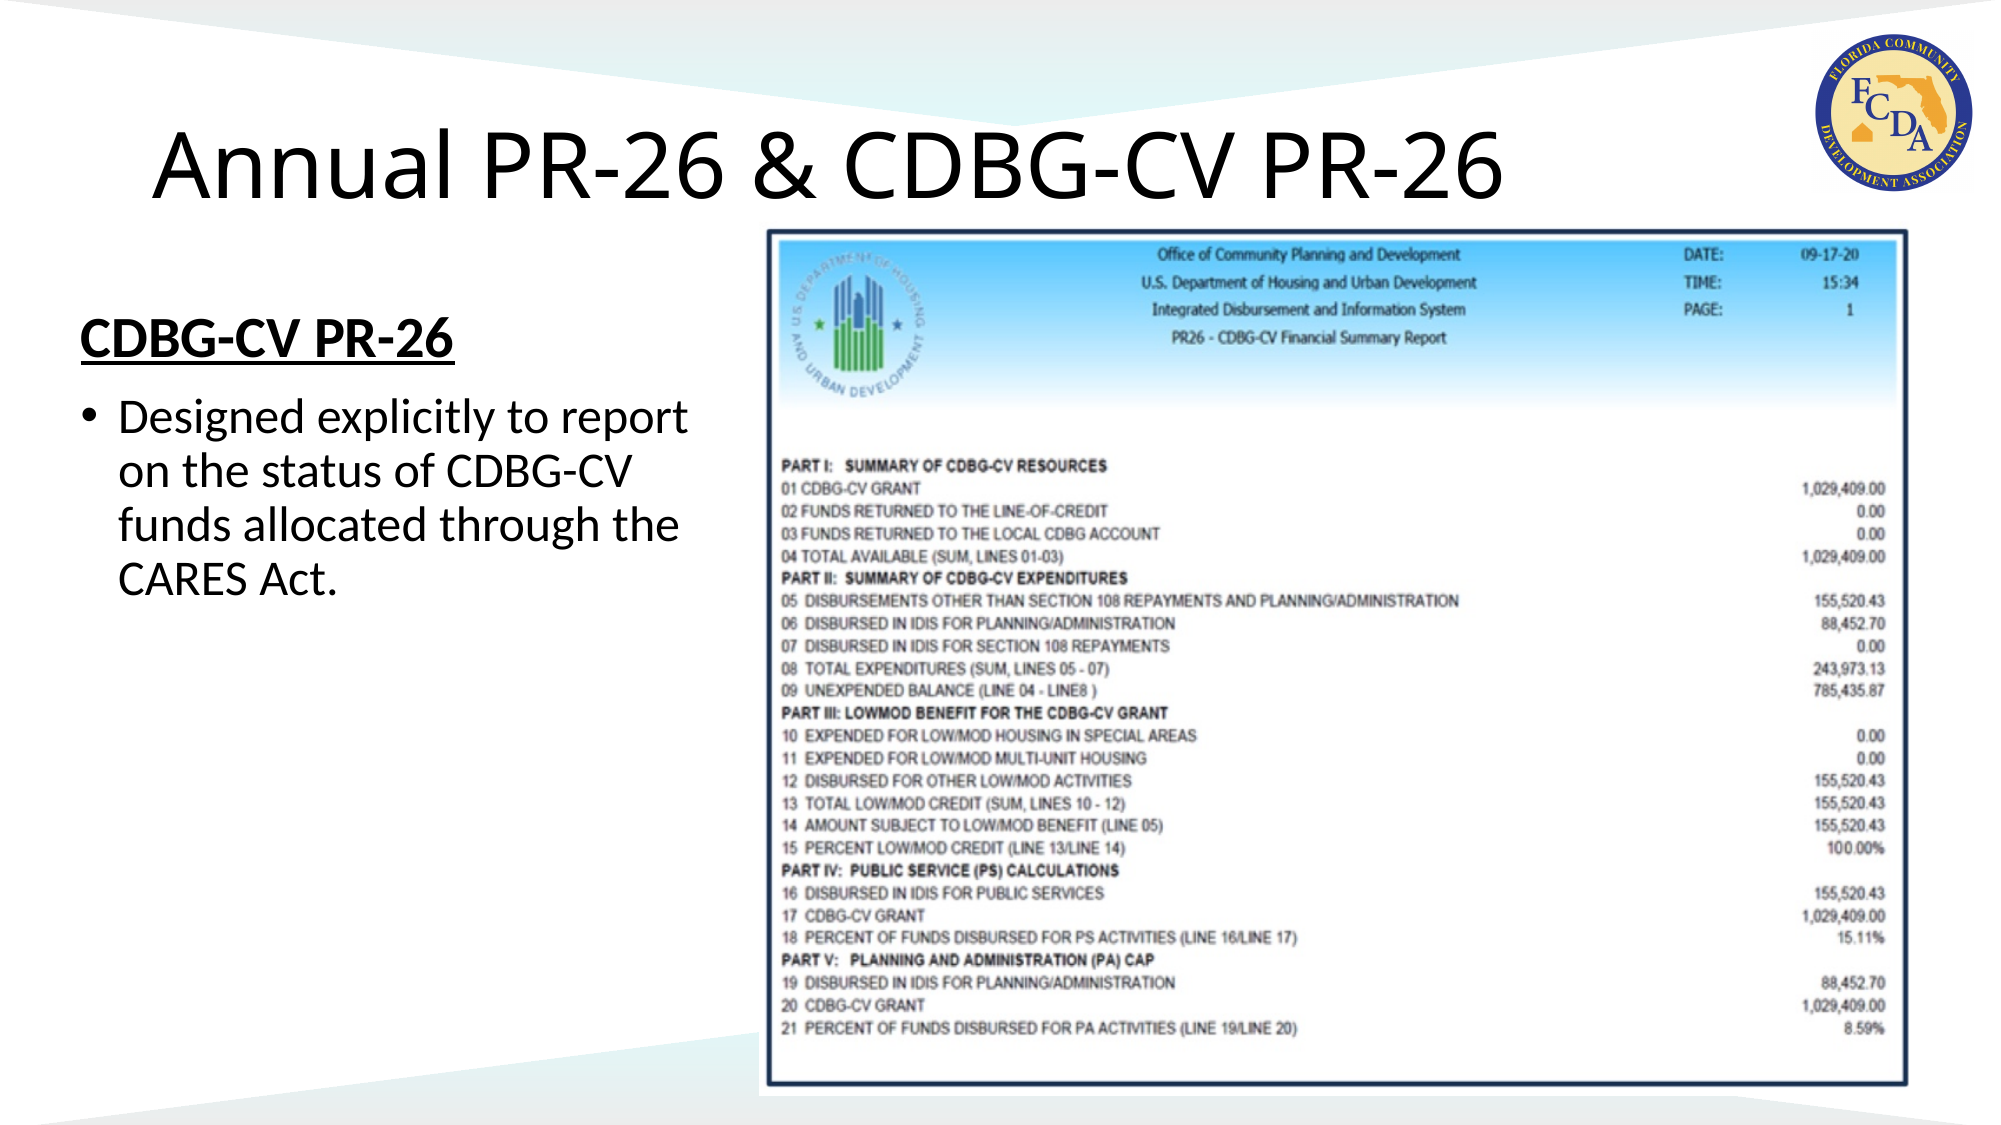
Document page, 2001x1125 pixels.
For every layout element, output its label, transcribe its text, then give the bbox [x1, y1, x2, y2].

list CDBG-CV PR-26 Designed explicitly to report on the status of CDBG-CV funds allocated through the CARES Act. [65, 299, 759, 988]
picture [759, 221, 1918, 1096]
title Annual PR-26 & CDBG-CV PR-26 [137, 59, 1863, 278]
picture [1811, 30, 1974, 193]
